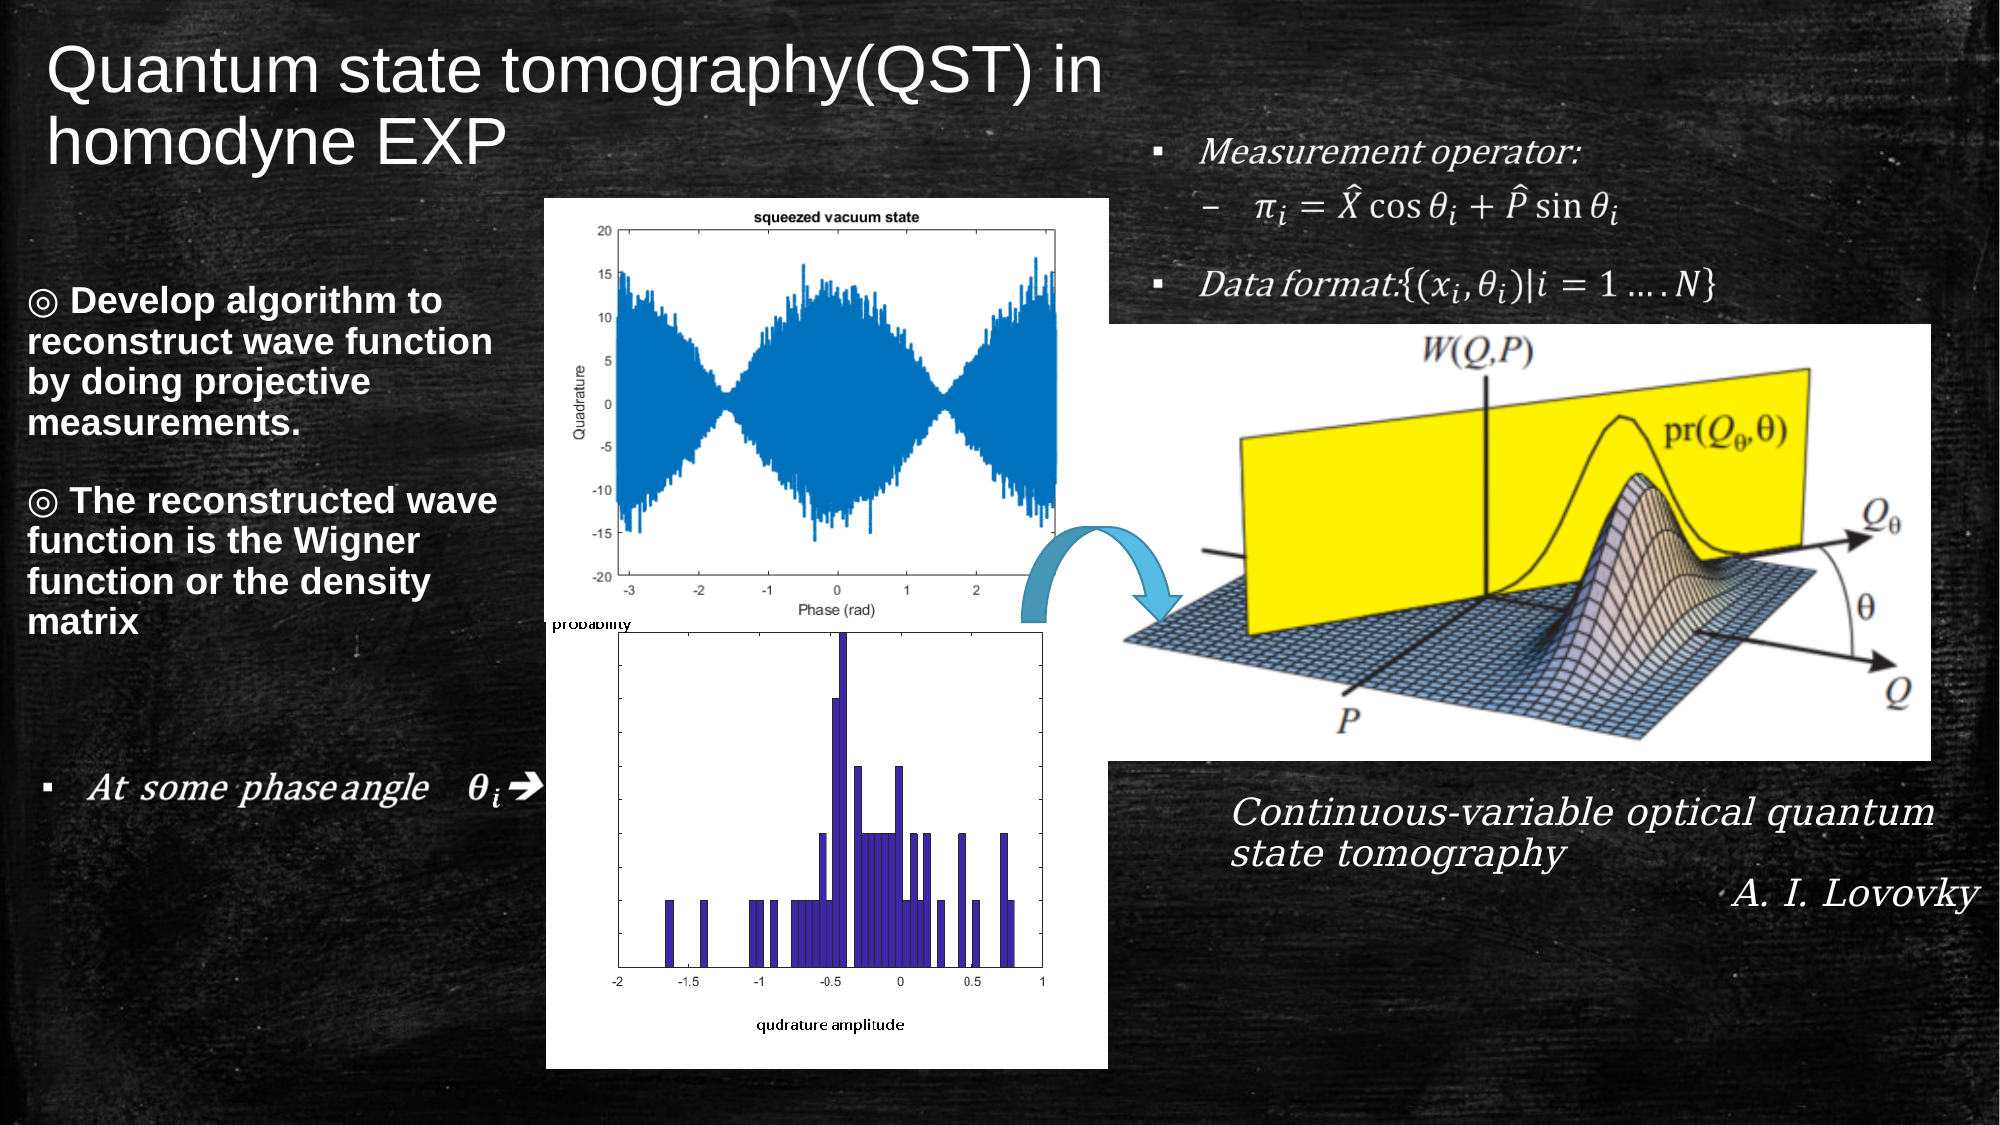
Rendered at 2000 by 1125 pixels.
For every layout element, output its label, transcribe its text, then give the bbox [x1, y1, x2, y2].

text_box Quantum state tomography(QST) in homodyne EXP [46, 36, 1321, 178]
picture [0, 0, 2000, 1125]
text_box Continuous-variable optical quantum state tomography A. I. Lovovky [1228, 793, 2000, 912]
text_box [1136, 124, 1792, 322]
text_box [26, 760, 540, 821]
text_box ◎ Develop algorithm to reconstruct wave function by doing projective measurements. ◎ The reconstructed wave function is the Wigner function or the density matrix [26, 281, 518, 760]
